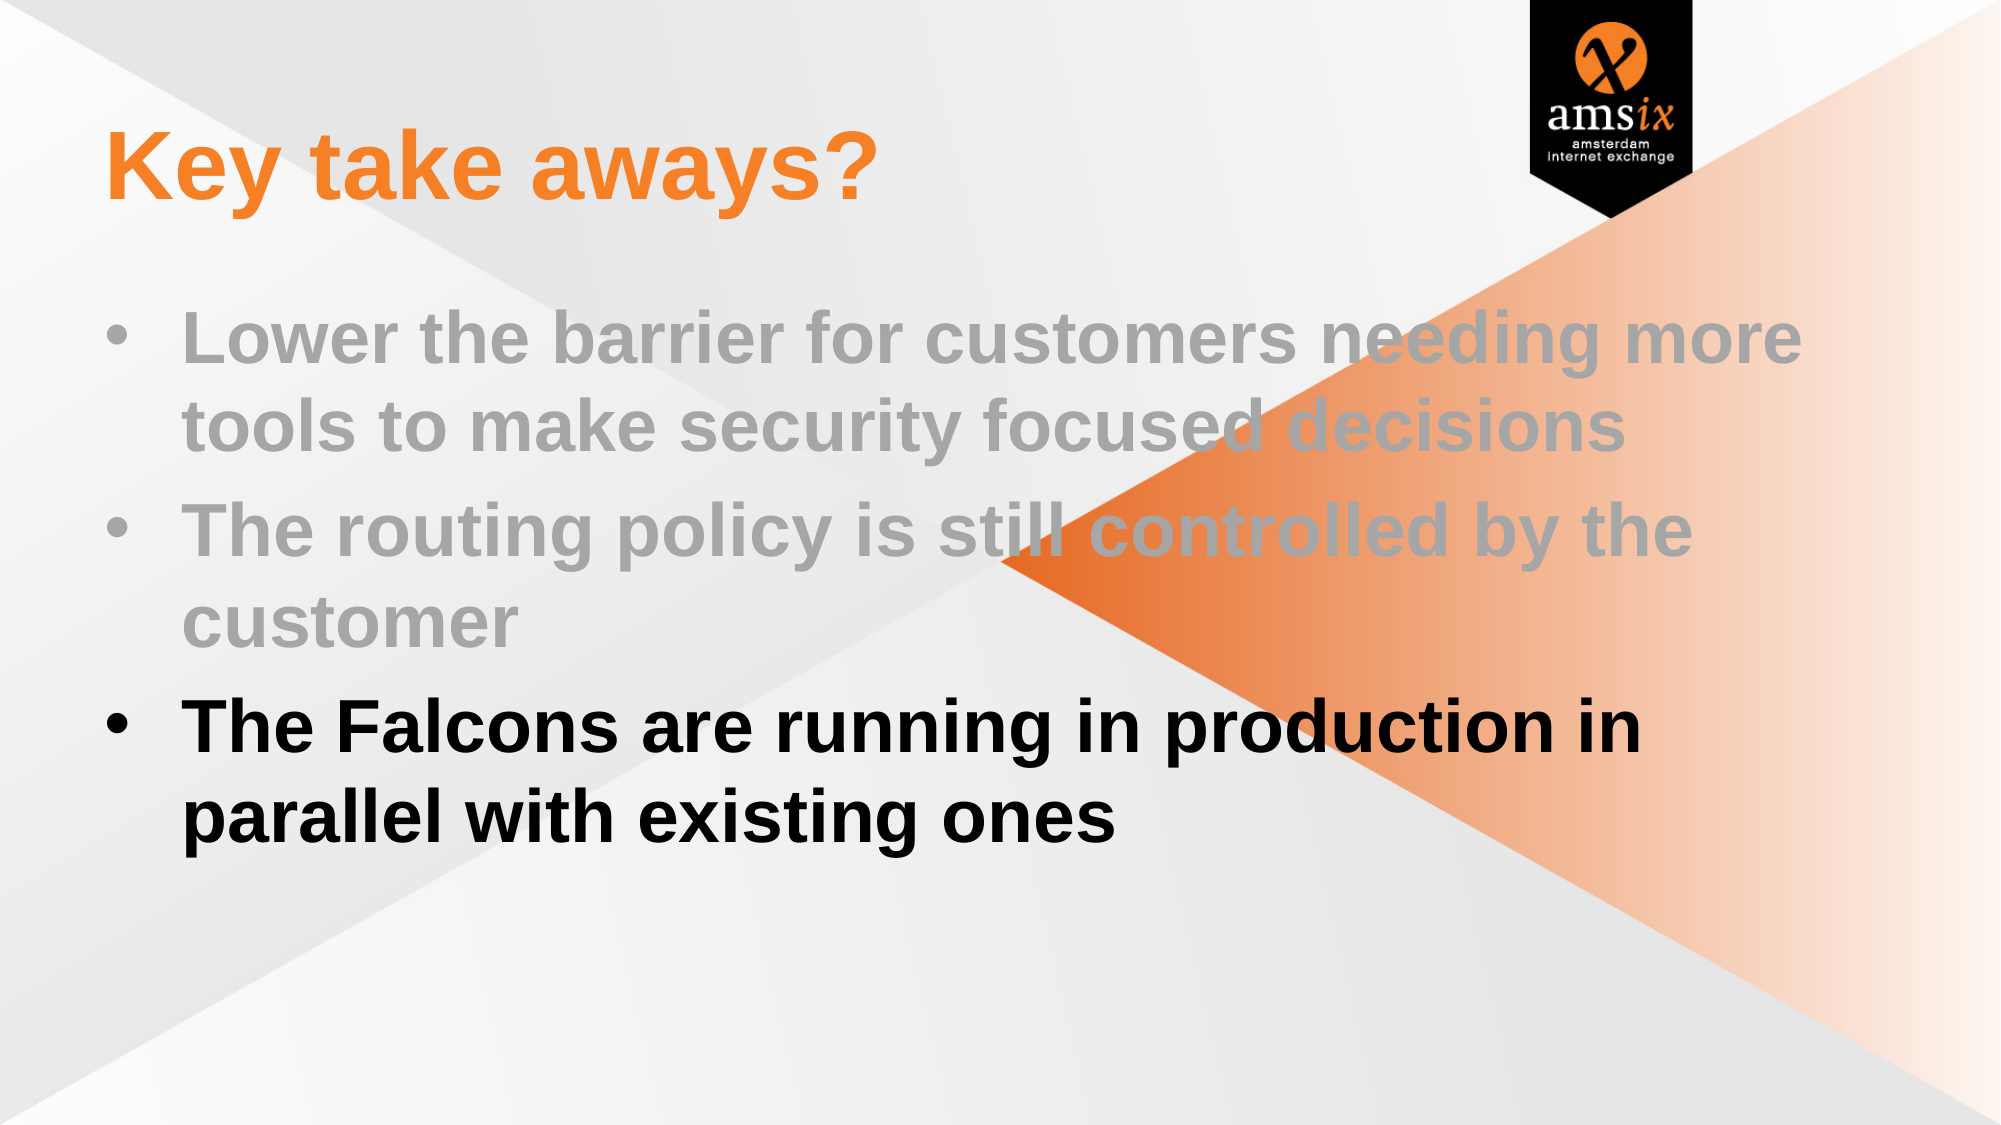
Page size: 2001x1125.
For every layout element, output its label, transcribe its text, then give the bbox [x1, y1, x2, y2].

title Key take aways? [89, 94, 1890, 281]
picture [0, 0, 2001, 1125]
list Lower the barrier for customers needing more tools to make security focused decisions The routing policy is still controlled by the customer The Falcons are running in production in parallel with existing ones [89, 281, 1890, 877]
